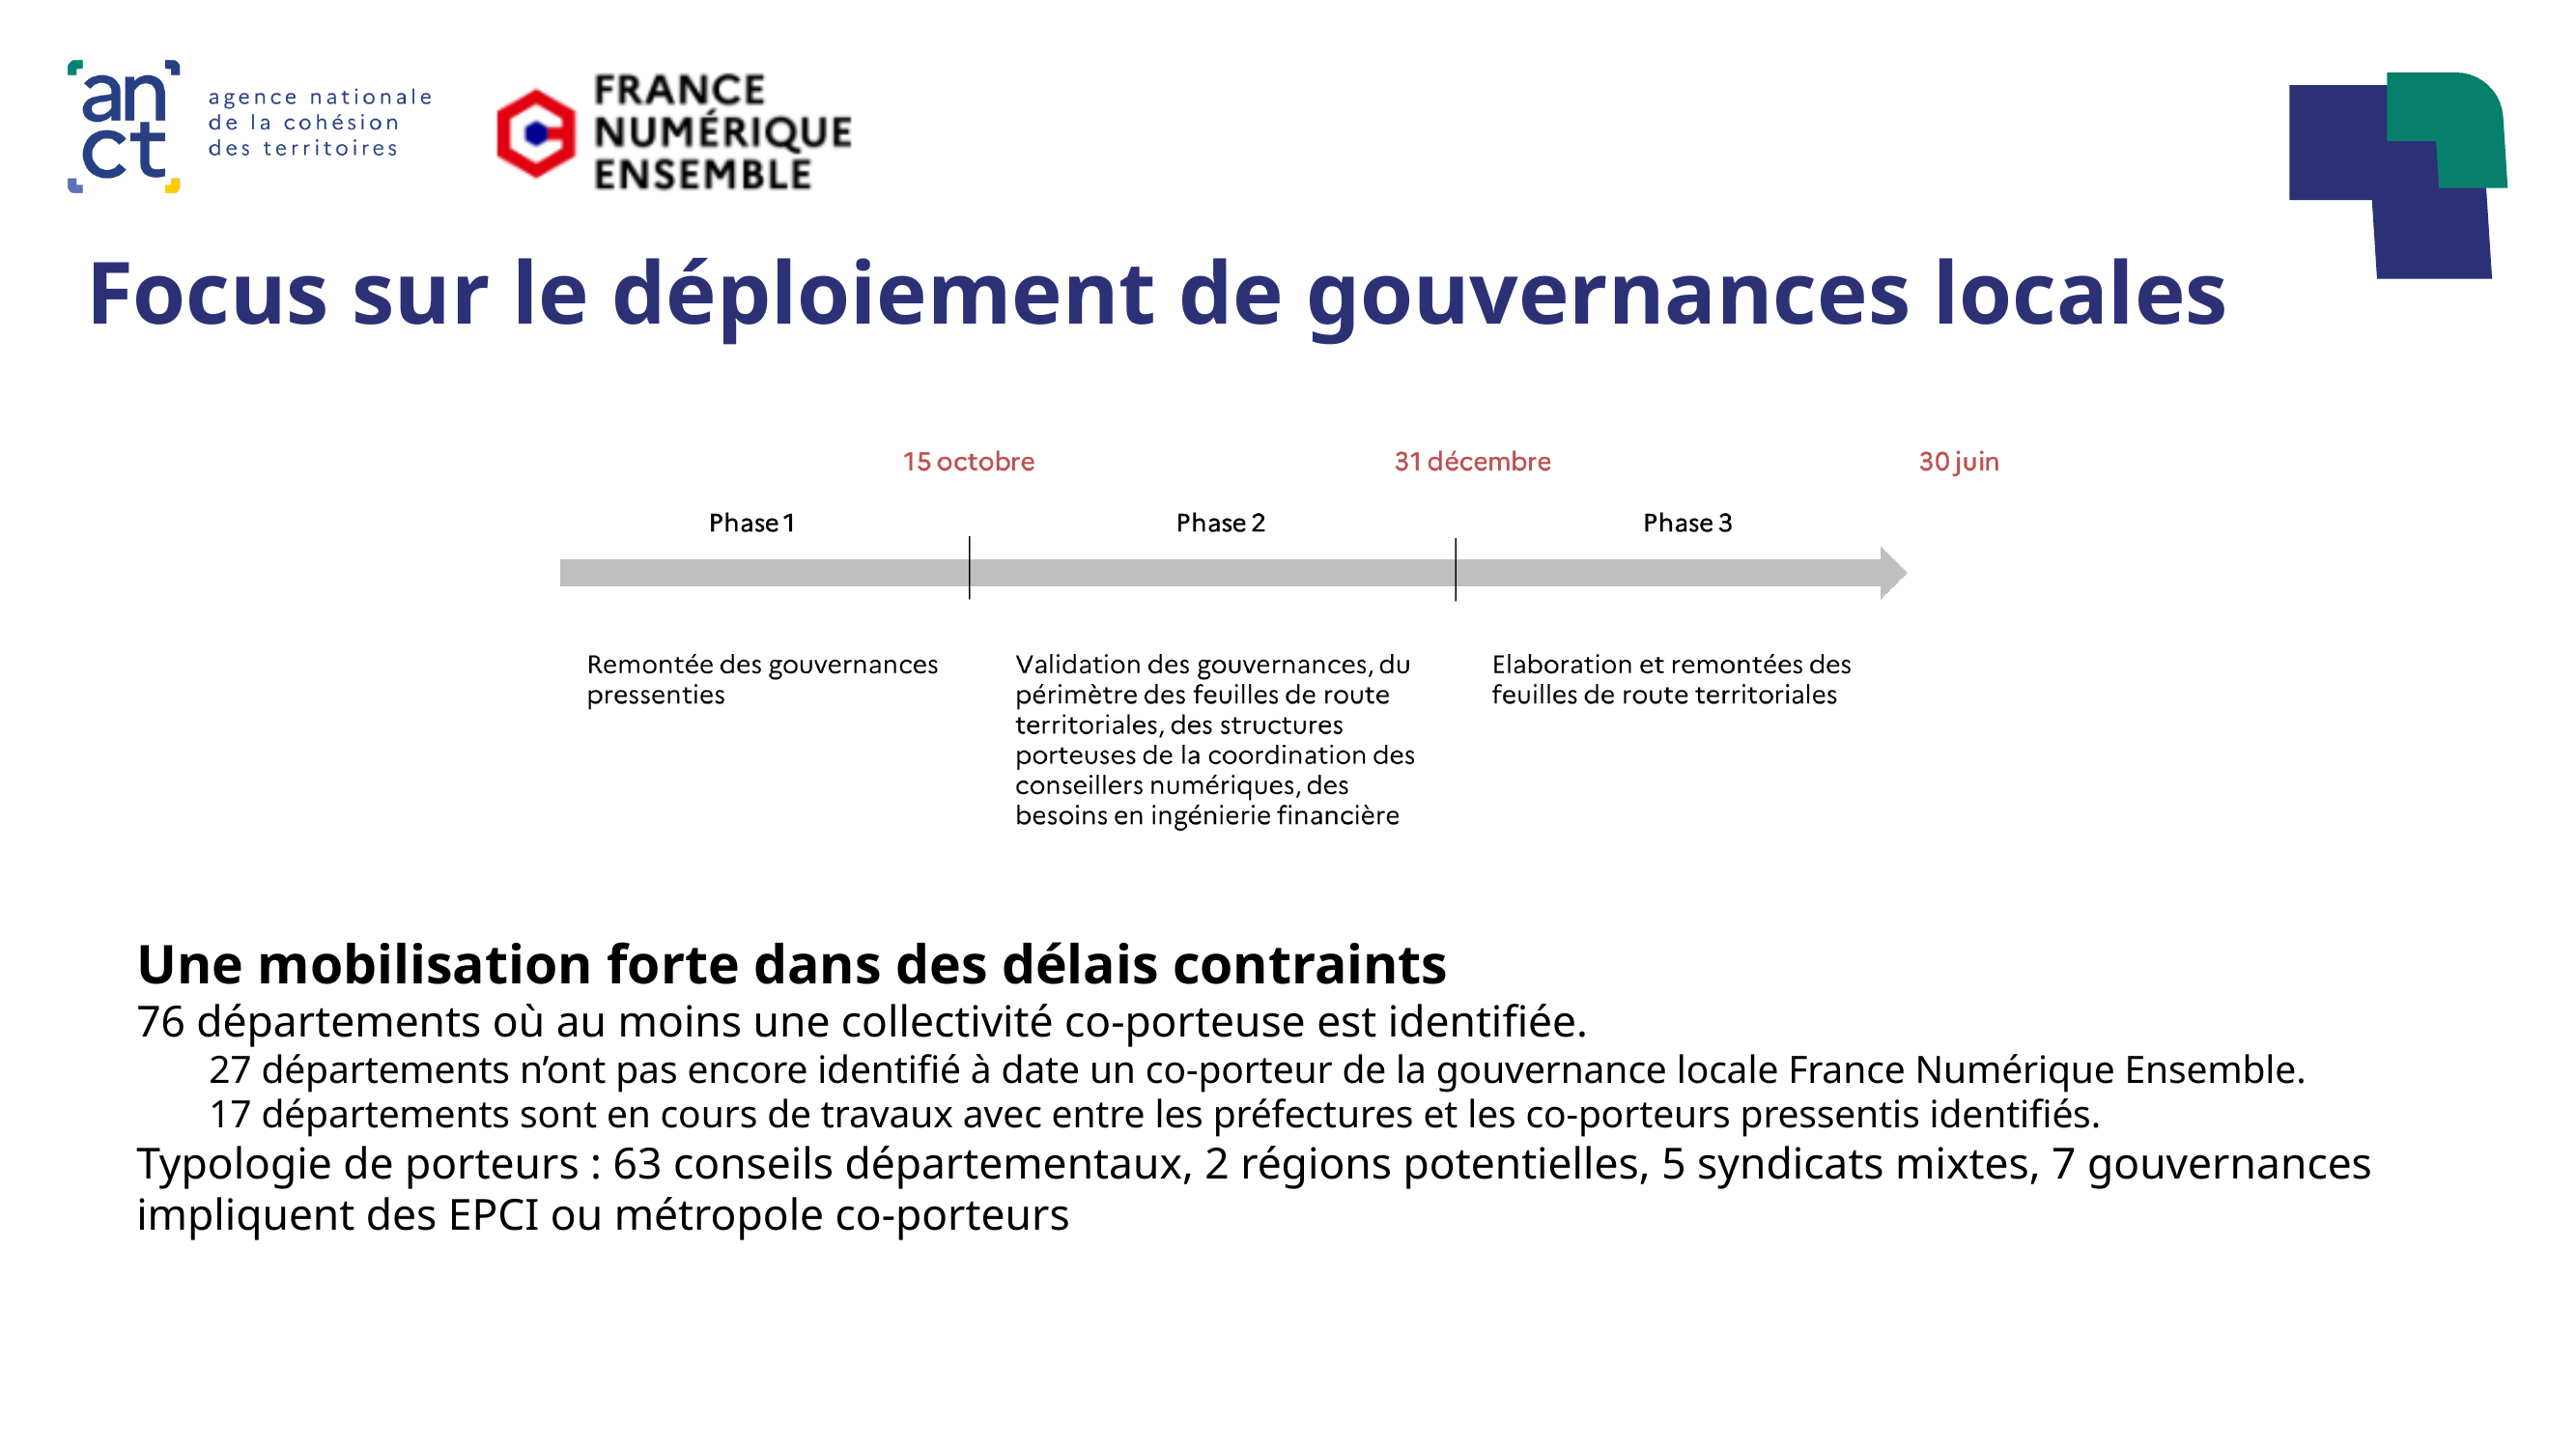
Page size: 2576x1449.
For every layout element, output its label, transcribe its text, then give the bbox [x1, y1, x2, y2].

picture [481, 32, 882, 239]
list Une mobilisation forte dans des délais contraints 76 départements où au moins une collectivité co-porteuse est identifiée. 27 départements n’ont pas encore identifié à date un co-porteur de la gouvernance locale France Numérique Ensemble. 17 départements sont en cours de travaux avec entre les préfectures et les co-porteurs pressentis identifiés. Typologie de porteurs : 63 conseils départementaux, 2 régions potentielles, 5 syndicats mixtes, 7 gouvernances impliquent des EPCI ou métropole co-porteurs [128, 922, 2448, 1349]
picture [560, 438, 2016, 847]
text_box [2295, 66, 2503, 286]
title Focus sur le déploiement de gouvernances locales [86, 238, 2292, 387]
picture [68, 60, 431, 194]
